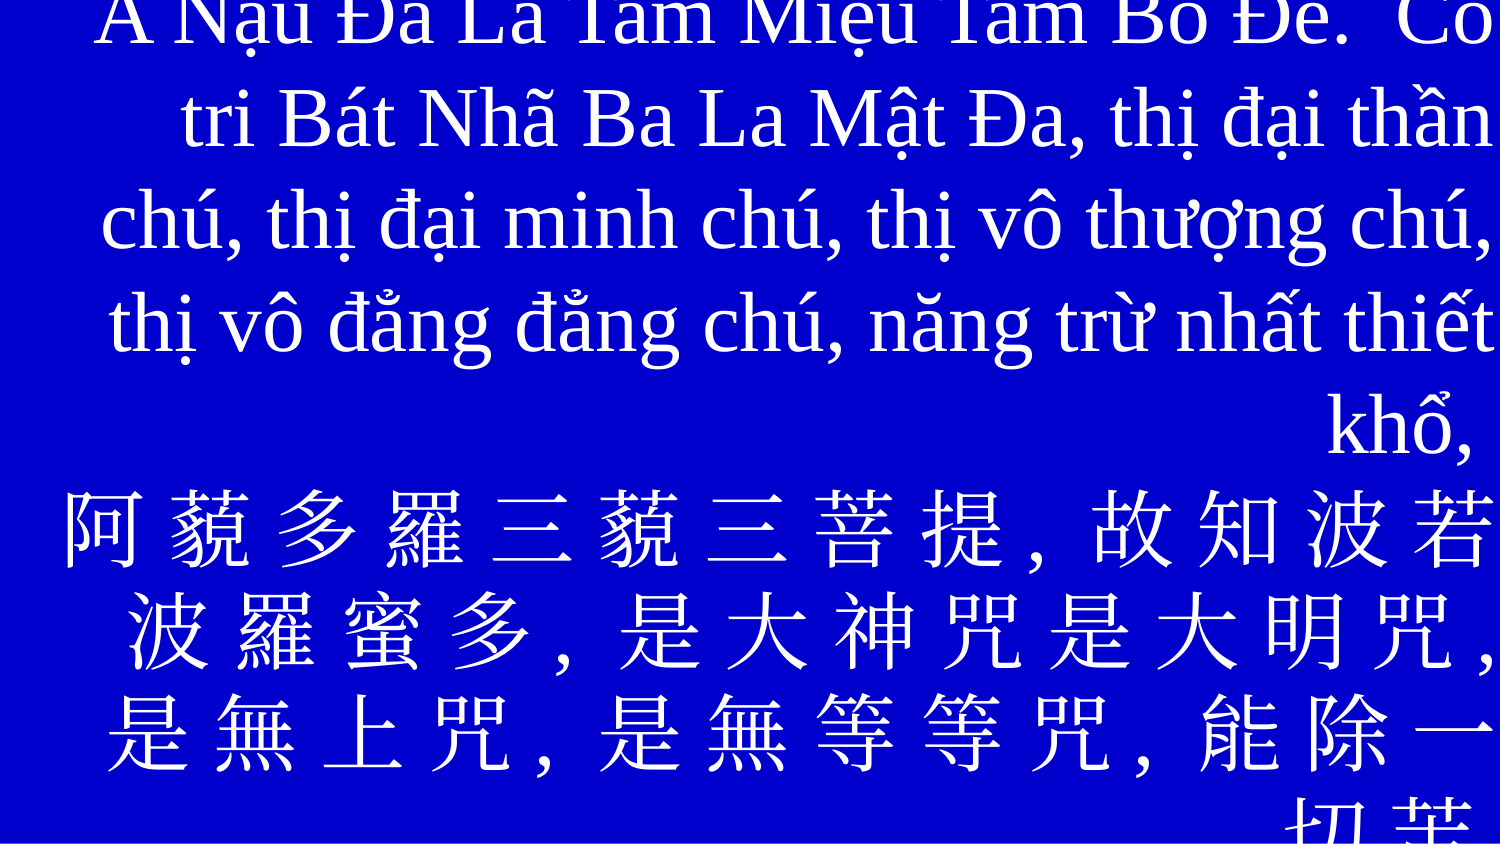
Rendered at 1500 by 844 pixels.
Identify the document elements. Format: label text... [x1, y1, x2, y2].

list A Nậu Đa La Tam Miệu Tam Bồ Đề. Cố tri Bát Nhã Ba La Mật Đa, thị đại thần chú, thị đại minh chú, thị vô thượng chú, thị vô đẳng đẳng chú, năng trừ nhất thiết khổ, 阿 藐 多 羅 三 藐 三 菩 提, 故 知 波 若 波 羅 蜜 多, 是 大 神 咒 是 大 明 咒, 是 無 上 咒, 是 無 等 等 咒, 能 除 一 切 苦 [0, 0, 1500, 844]
